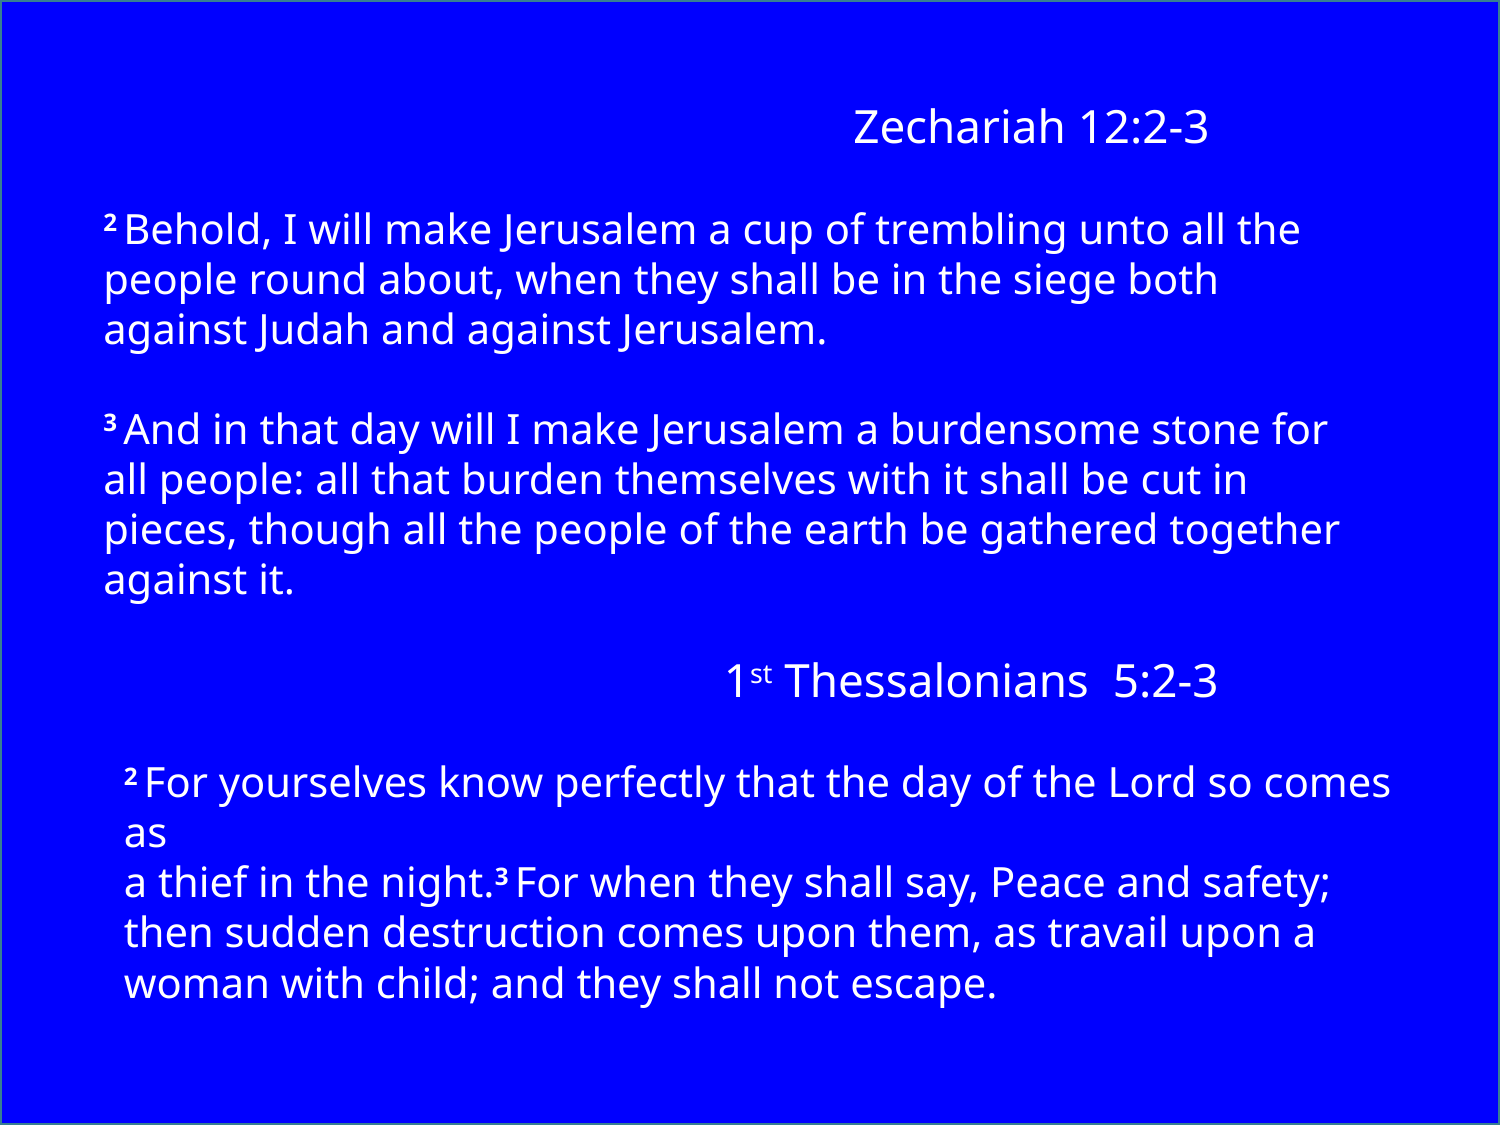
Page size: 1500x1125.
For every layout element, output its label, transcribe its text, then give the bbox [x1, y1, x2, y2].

text_box 1st Thessalonians 5:2-3 2 For yourselves know perfectly that the day of the Lord so comes as a thief in the night.3 For when they shall say, Peace and safety; then sudden destruction comes upon them, as travail upon a woman with child; and they shall not escape. [109, 643, 1433, 1064]
text_box [0, 0, 1500, 1125]
text_box Zechariah 12:2-3 2 Behold, I will make Jerusalem a cup of trembling unto all the people round about, when they shall be in the siege both against Judah and against Jerusalem. 3 And in that day will I make Jerusalem a burdensome stone for all people: all that burden themselves with it shall be cut in pieces, though all the people of the earth be gathered together against it. [88, 39, 1378, 610]
